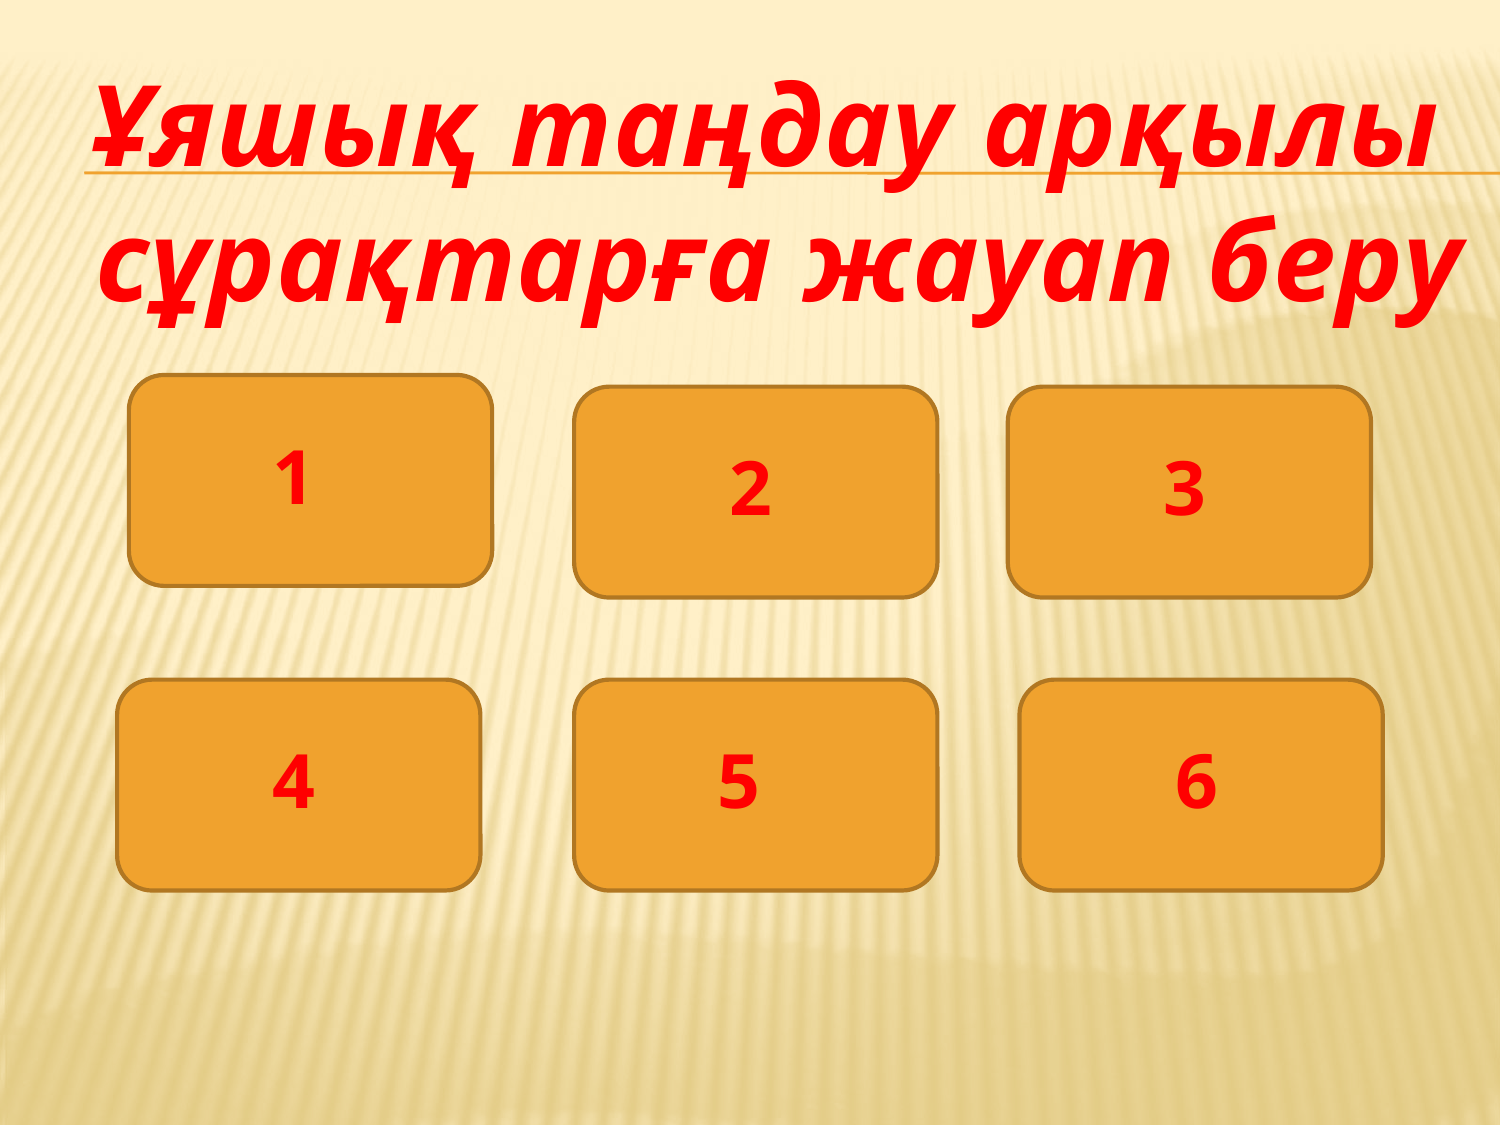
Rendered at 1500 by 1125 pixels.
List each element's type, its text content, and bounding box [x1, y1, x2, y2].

text_box 4 [257, 726, 340, 832]
text_box [572, 677, 940, 893]
text_box 2 [714, 433, 797, 539]
text_box 1 [257, 421, 340, 527]
text_box [126, 372, 495, 588]
text_box Ұяшық таңдау арқылы сұрақтарға жауап беру [49, 46, 1480, 332]
text_box 3 [1148, 433, 1231, 539]
text_box [572, 384, 940, 600]
text_box [1017, 677, 1385, 893]
text_box 6 [1160, 726, 1243, 832]
text_box 5 [703, 726, 786, 832]
text_box [1005, 384, 1374, 600]
text_box [115, 677, 483, 893]
